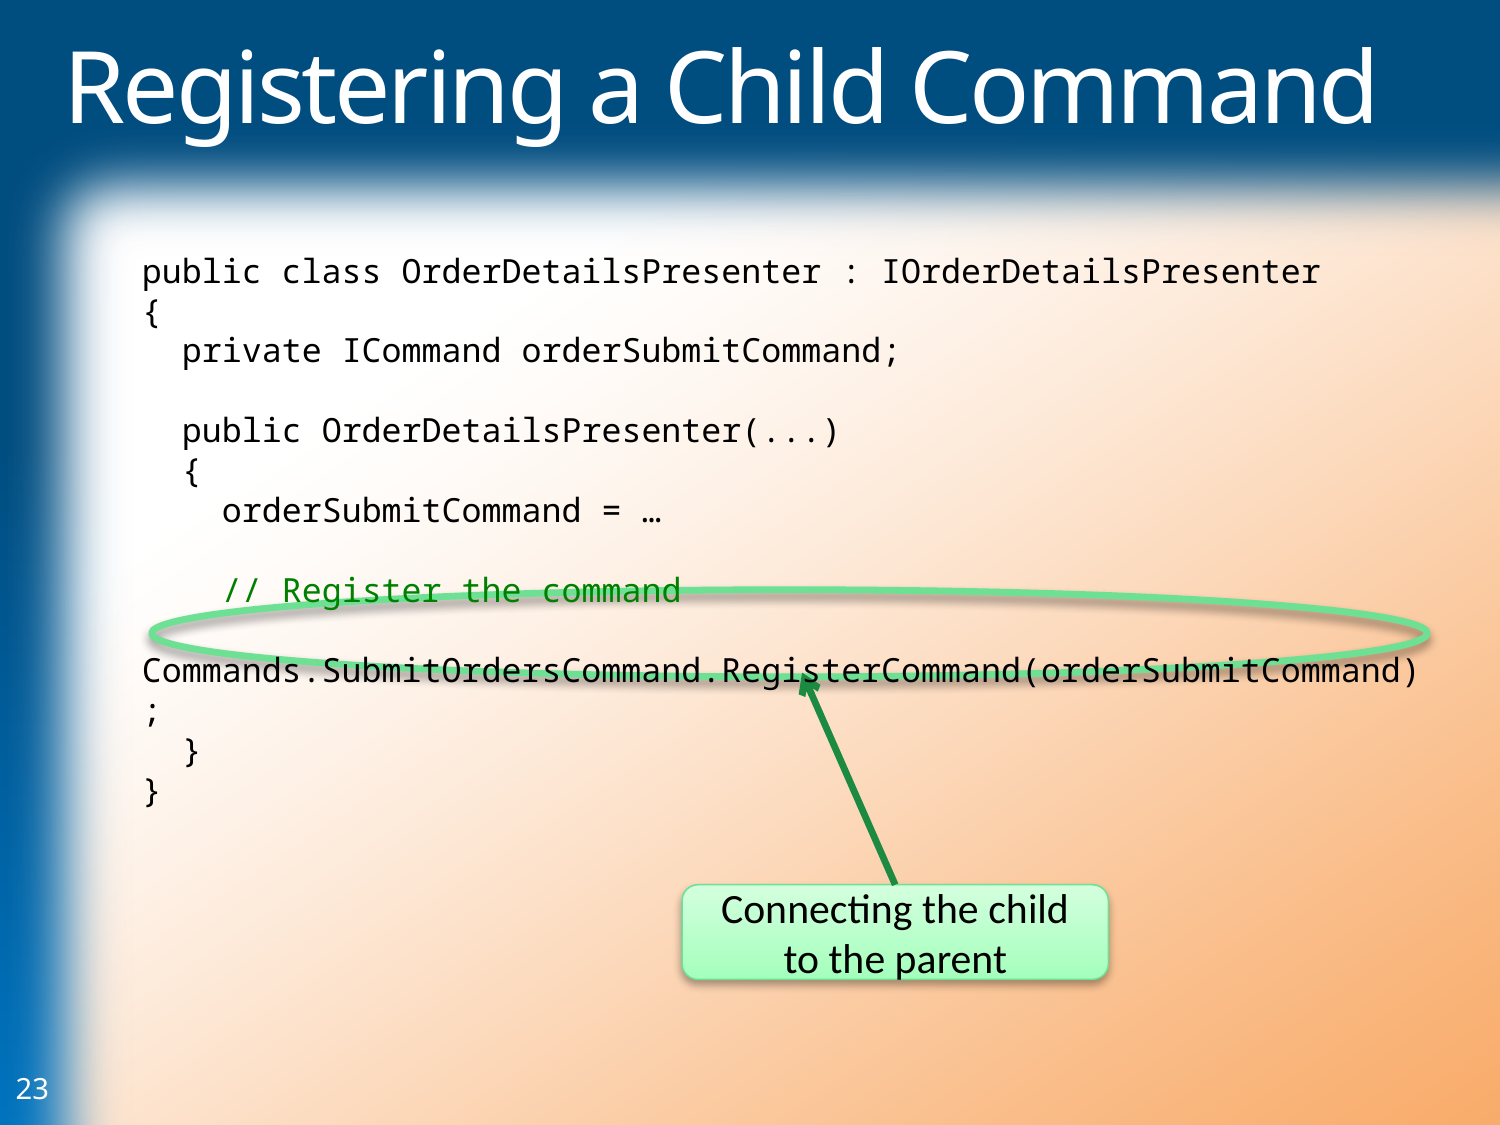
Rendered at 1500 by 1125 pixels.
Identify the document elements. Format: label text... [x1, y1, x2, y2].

text_box public class OrderDetailsPresenter : IOrderDetailsPresenter { private ICommand orderSubmitCommand; public OrderDetailsPresenter(...) { orderSubmitCommand = … // Register the command Commands.SubmitOrdersCommand.RegisterCommand(orderSubmitCommand); } } [127, 242, 1453, 817]
text_box Connecting the child to the parent [681, 883, 1110, 981]
title Registering a Child Command [63, 37, 1438, 147]
picture [0, 0, 1500, 1125]
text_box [742, 731, 955, 826]
